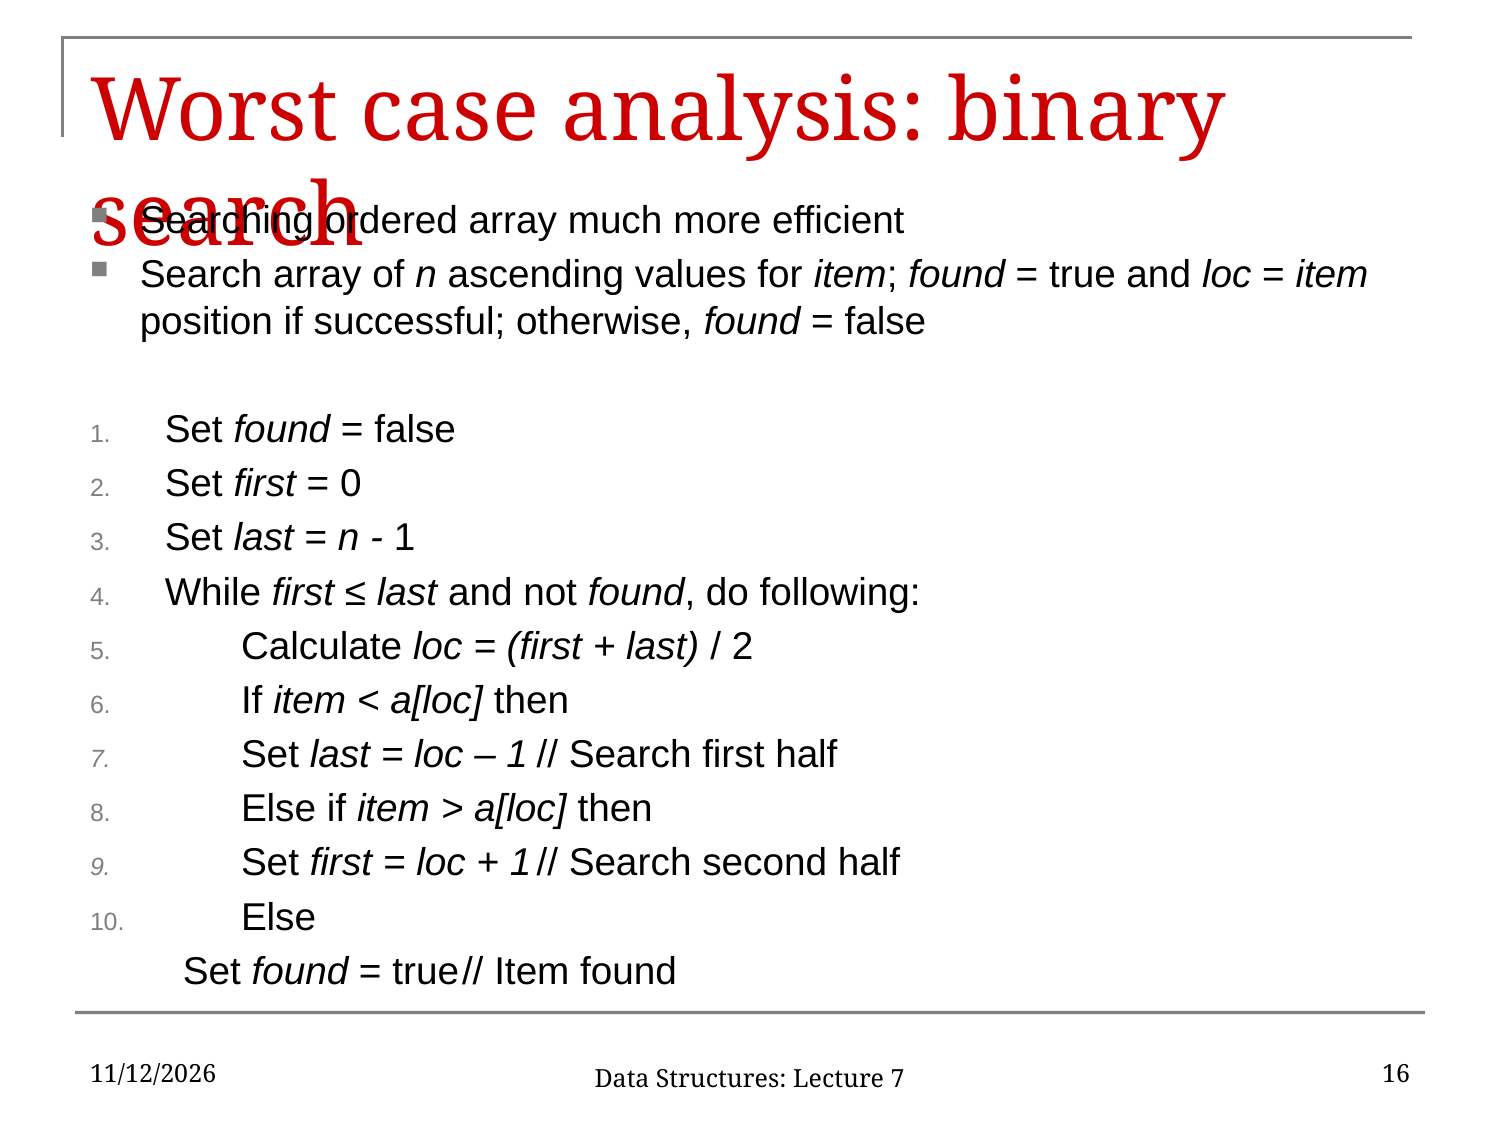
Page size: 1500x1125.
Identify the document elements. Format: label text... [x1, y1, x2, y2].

footer Data Structures: Lecture 7 [512, 1024, 988, 1101]
slide_number 16 [1074, 1023, 1426, 1100]
title Worst case analysis: binary search [75, 45, 1425, 163]
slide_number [74, 1023, 426, 1100]
list Searching ordered array much more efficient Search array of n ascending values for item; found = true and loc = item position if successful; otherwise, found = false Set found = false Set first = 0 Set last = n - 1 While first ≤ last and not found, do following: Calculate loc = (first + last) / 2 If item < a[loc] then Set last = loc – 1 // Search first half Else if item > a[loc] then Set first = loc + 1 // Search second half Else Set found = true // Item found [75, 187, 1425, 1006]
